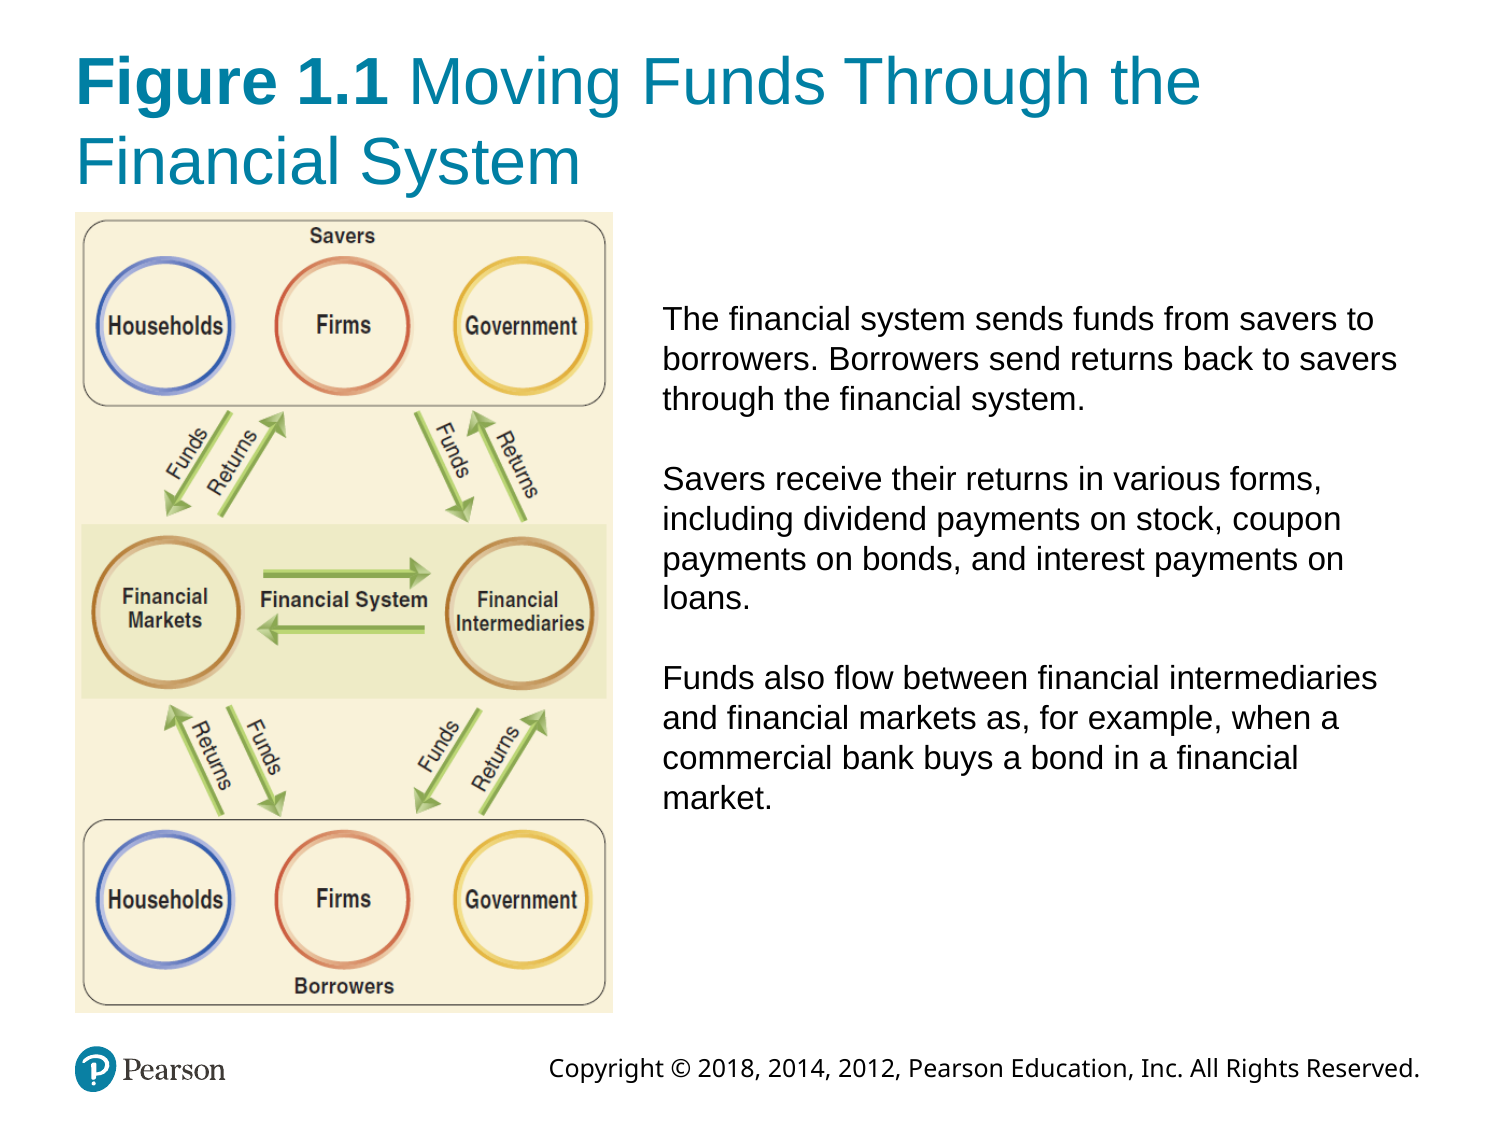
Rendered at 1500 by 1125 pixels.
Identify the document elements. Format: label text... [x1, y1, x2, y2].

picture [74, 212, 613, 1013]
list The financial system sends funds from savers to borrowers. Borrowers send returns back to savers through the financial system. Savers receive their returns in various forms, including dividend payments on stock, coupon payments on bonds, and interest payments on loans. Funds also flow between financial intermediaries and financial markets as, for example, when a commercial bank buys a bond in a financial market. [662, 268, 1400, 857]
title Figure 1.1 Moving Funds Through the Financial System [75, 37, 1425, 213]
